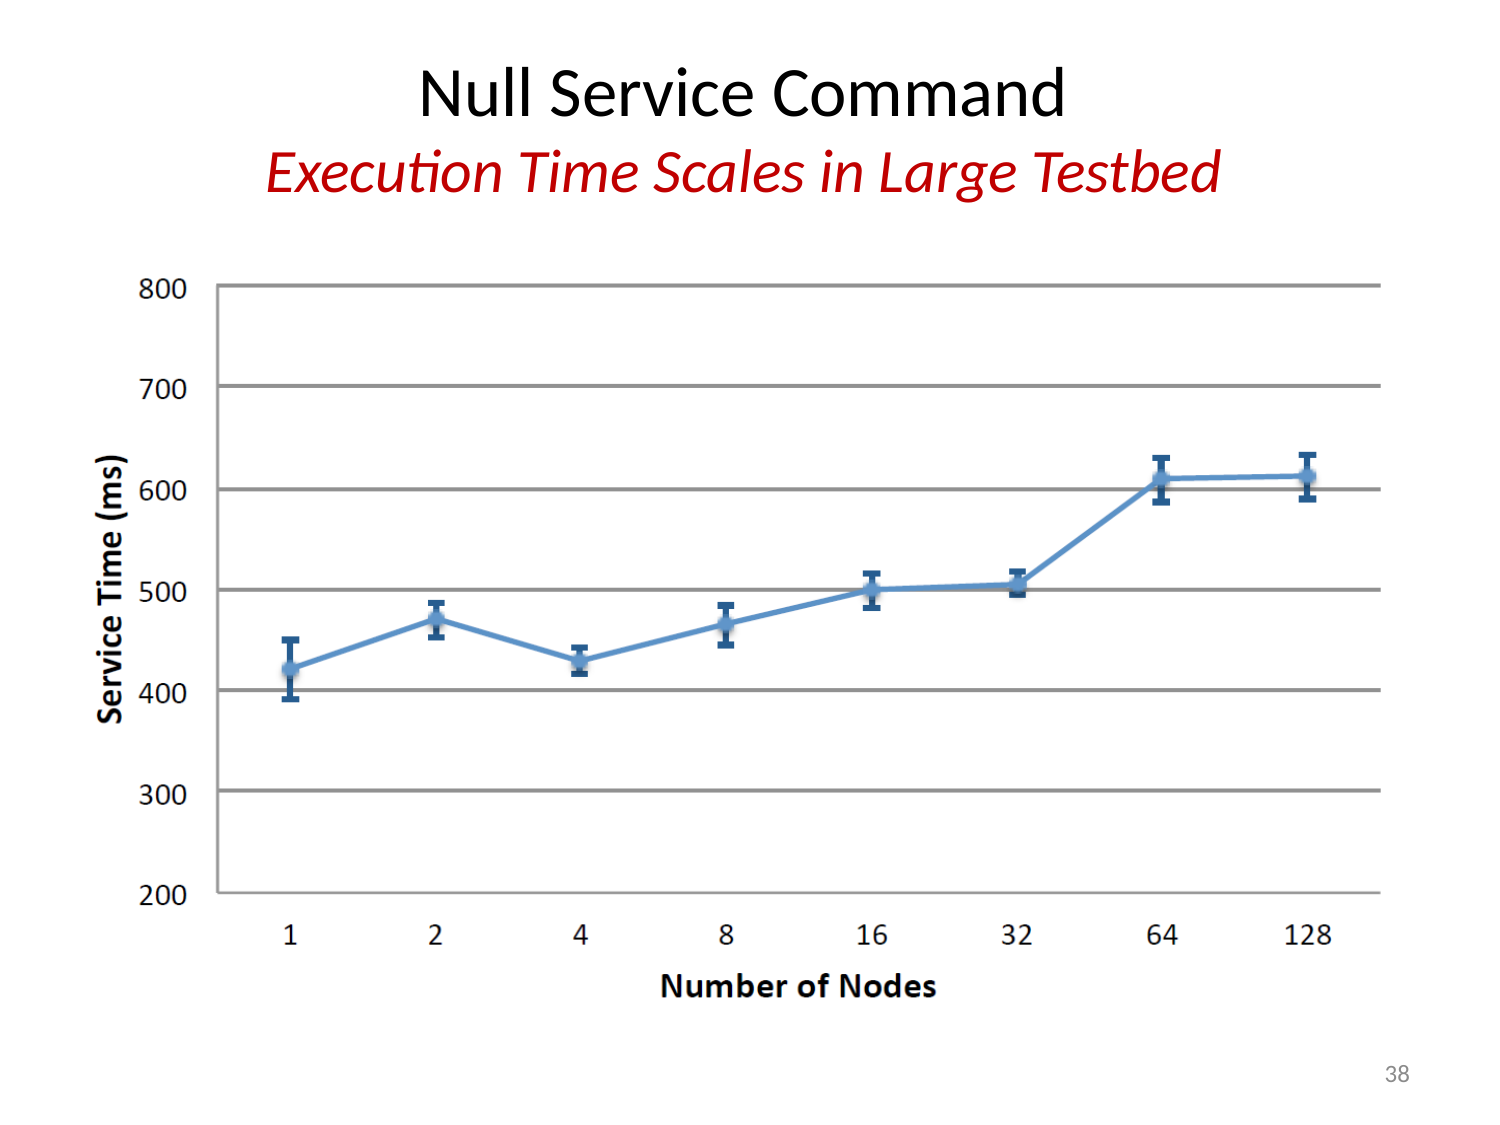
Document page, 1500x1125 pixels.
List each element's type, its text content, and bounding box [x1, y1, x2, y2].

slide_number 38 [1074, 1042, 1425, 1103]
text_box Null Service Command Execution Time Scales in Large Testbed [37, 37, 1450, 213]
picture [62, 262, 1396, 1017]
